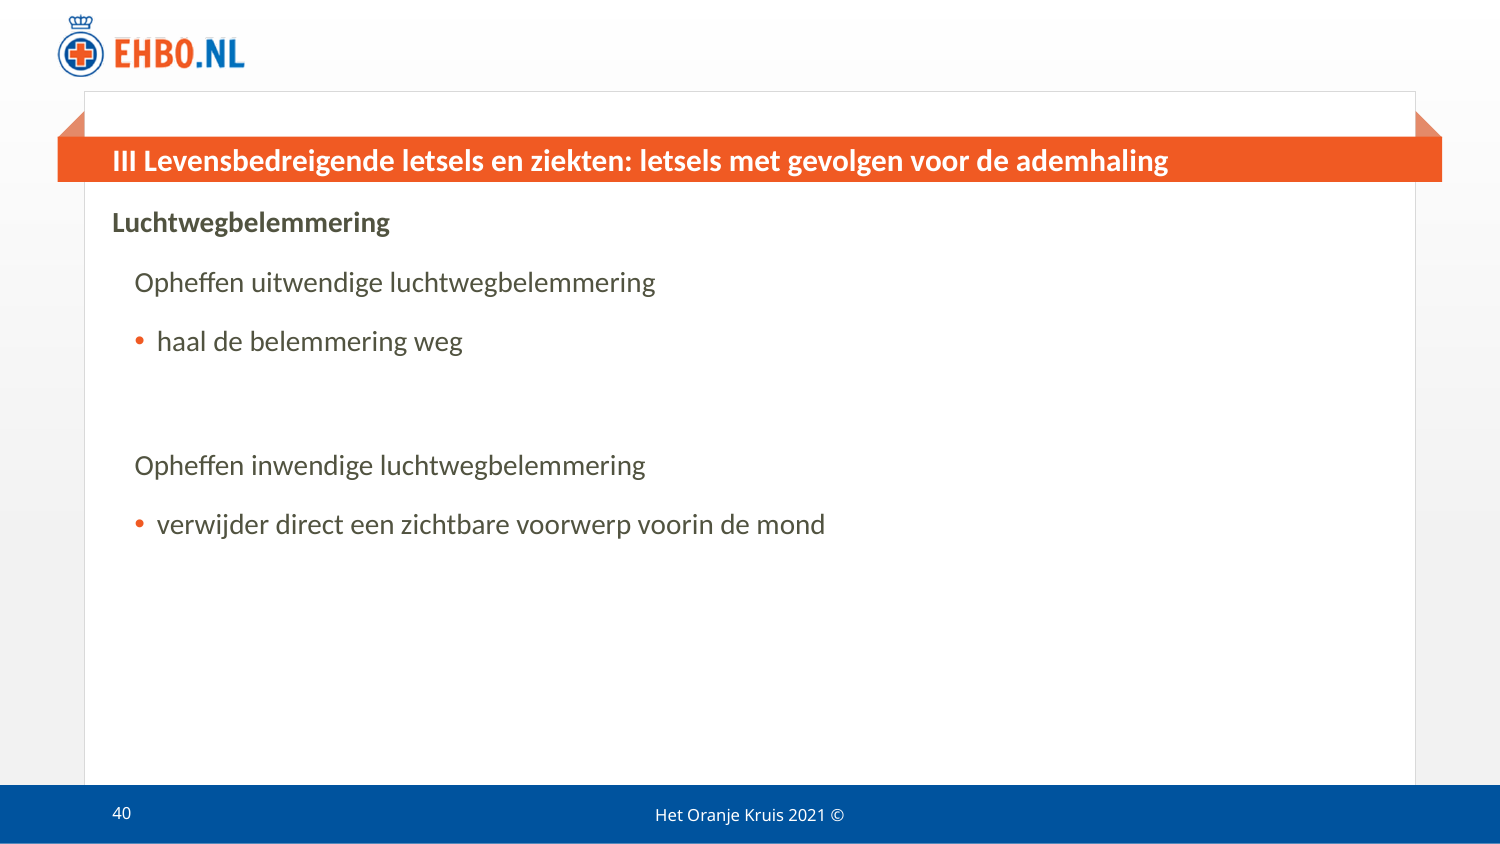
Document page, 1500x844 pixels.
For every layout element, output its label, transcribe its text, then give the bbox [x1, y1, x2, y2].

slide_number 40 [112, 793, 349, 836]
list Luchtwegbelemmering Opheffen uitwendige luchtwegbelemmering haal de belemmering weg Opheffen inwendige luchtwegbelemmering verwijder direct een zichtbare voorwerp voorin de mond [112, 182, 1416, 768]
text_box [66, 36, 244, 58]
title III Levensbedreigende letsels en ziekten: letsels met gevolgen voor de ademhaling [112, 136, 1223, 182]
footer Het Oranje Kruis 2021 © [512, 793, 988, 836]
